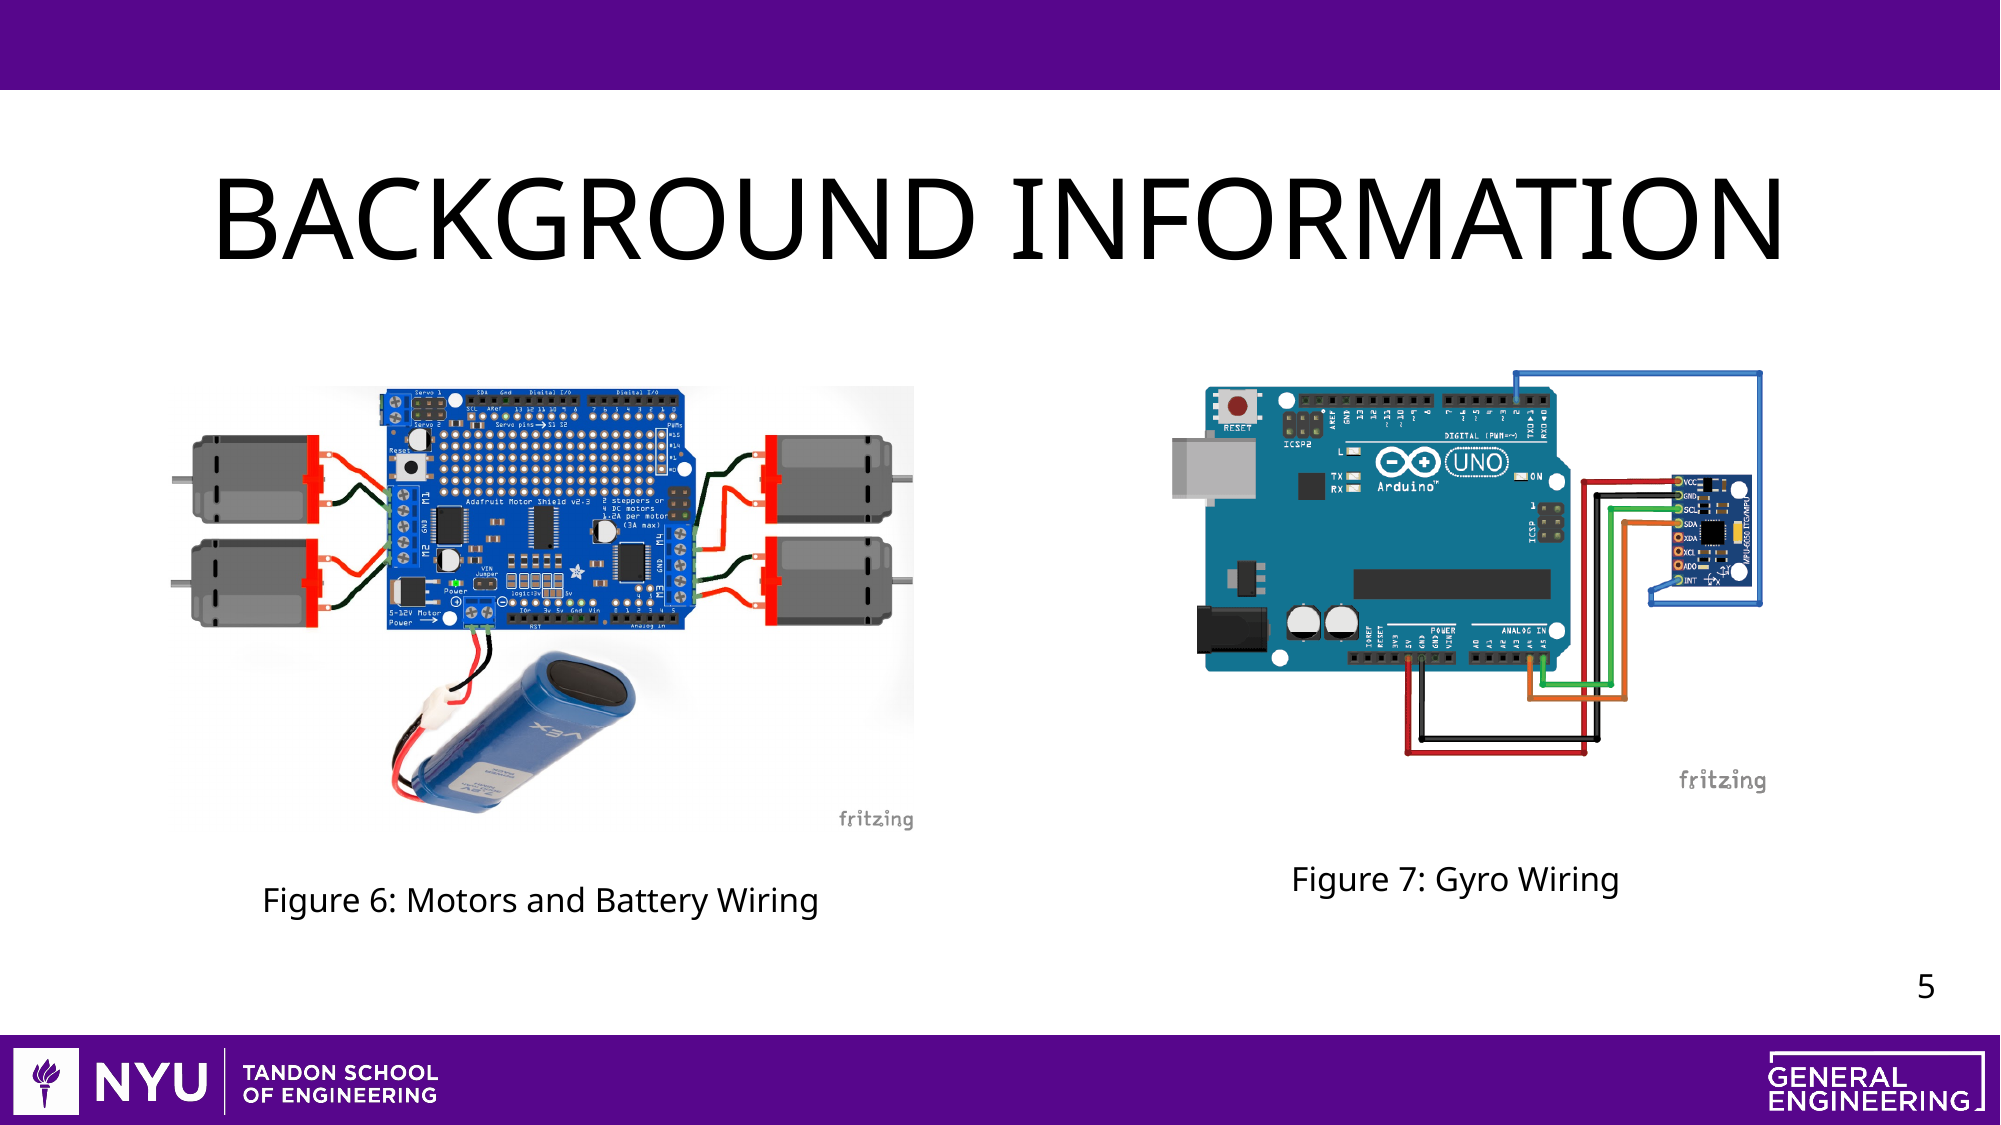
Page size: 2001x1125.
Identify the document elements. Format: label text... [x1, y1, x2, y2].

picture [13, 1048, 439, 1115]
text_box [0, 1035, 2000, 1125]
text_box [0, 0, 2000, 90]
text_box Figure 6: Motors and Battery Wiring [148, 872, 934, 927]
picture [1768, 1051, 1985, 1111]
picture [168, 386, 915, 833]
text_box 5 [1802, 958, 1951, 1014]
title BACKGROUND INFORMATION [92, 132, 1908, 292]
picture [1152, 347, 1784, 811]
text_box Figure 7: Gyro Wiring [1063, 850, 1849, 906]
